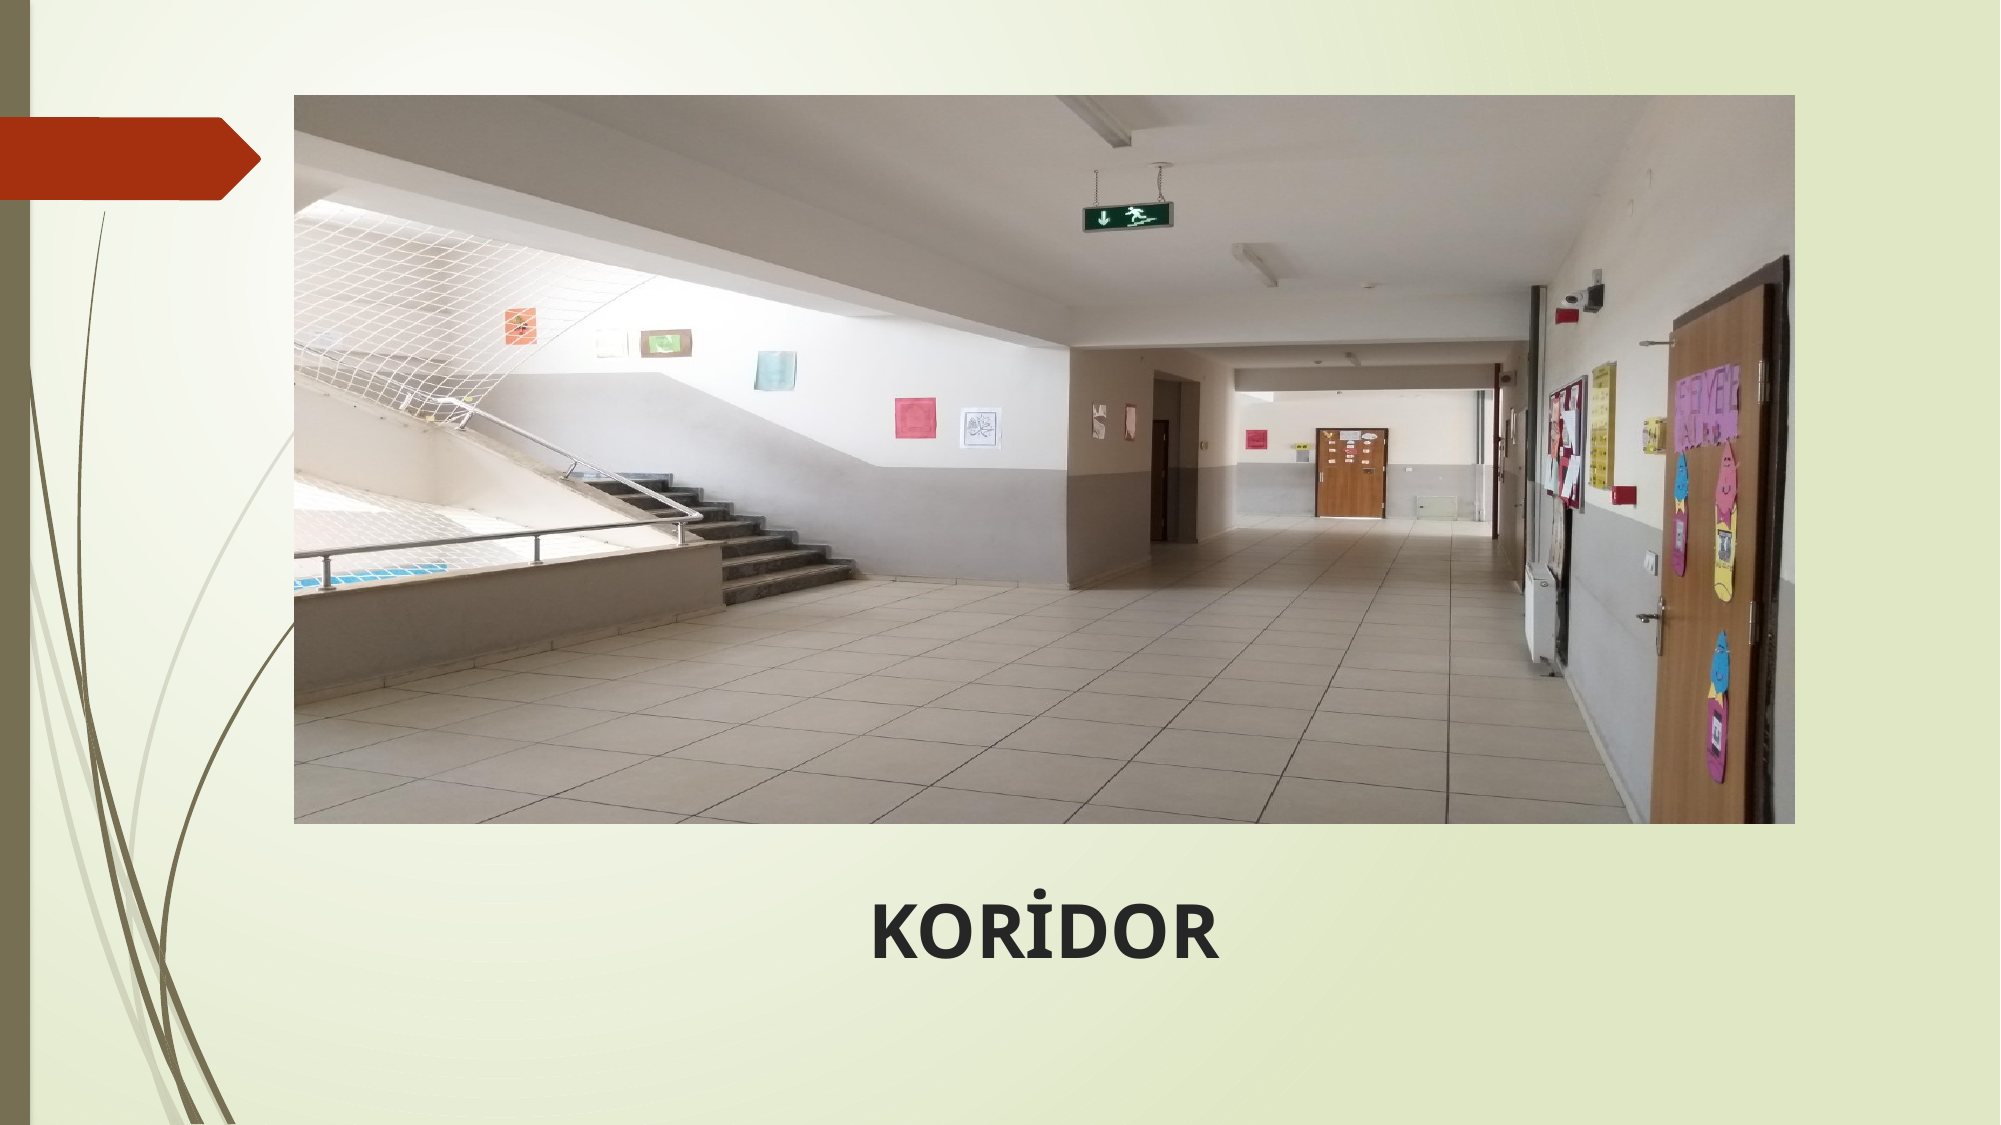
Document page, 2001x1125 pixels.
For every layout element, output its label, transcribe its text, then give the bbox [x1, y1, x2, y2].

title KORİDOR [313, 876, 1776, 1087]
picture [294, 94, 1795, 825]
